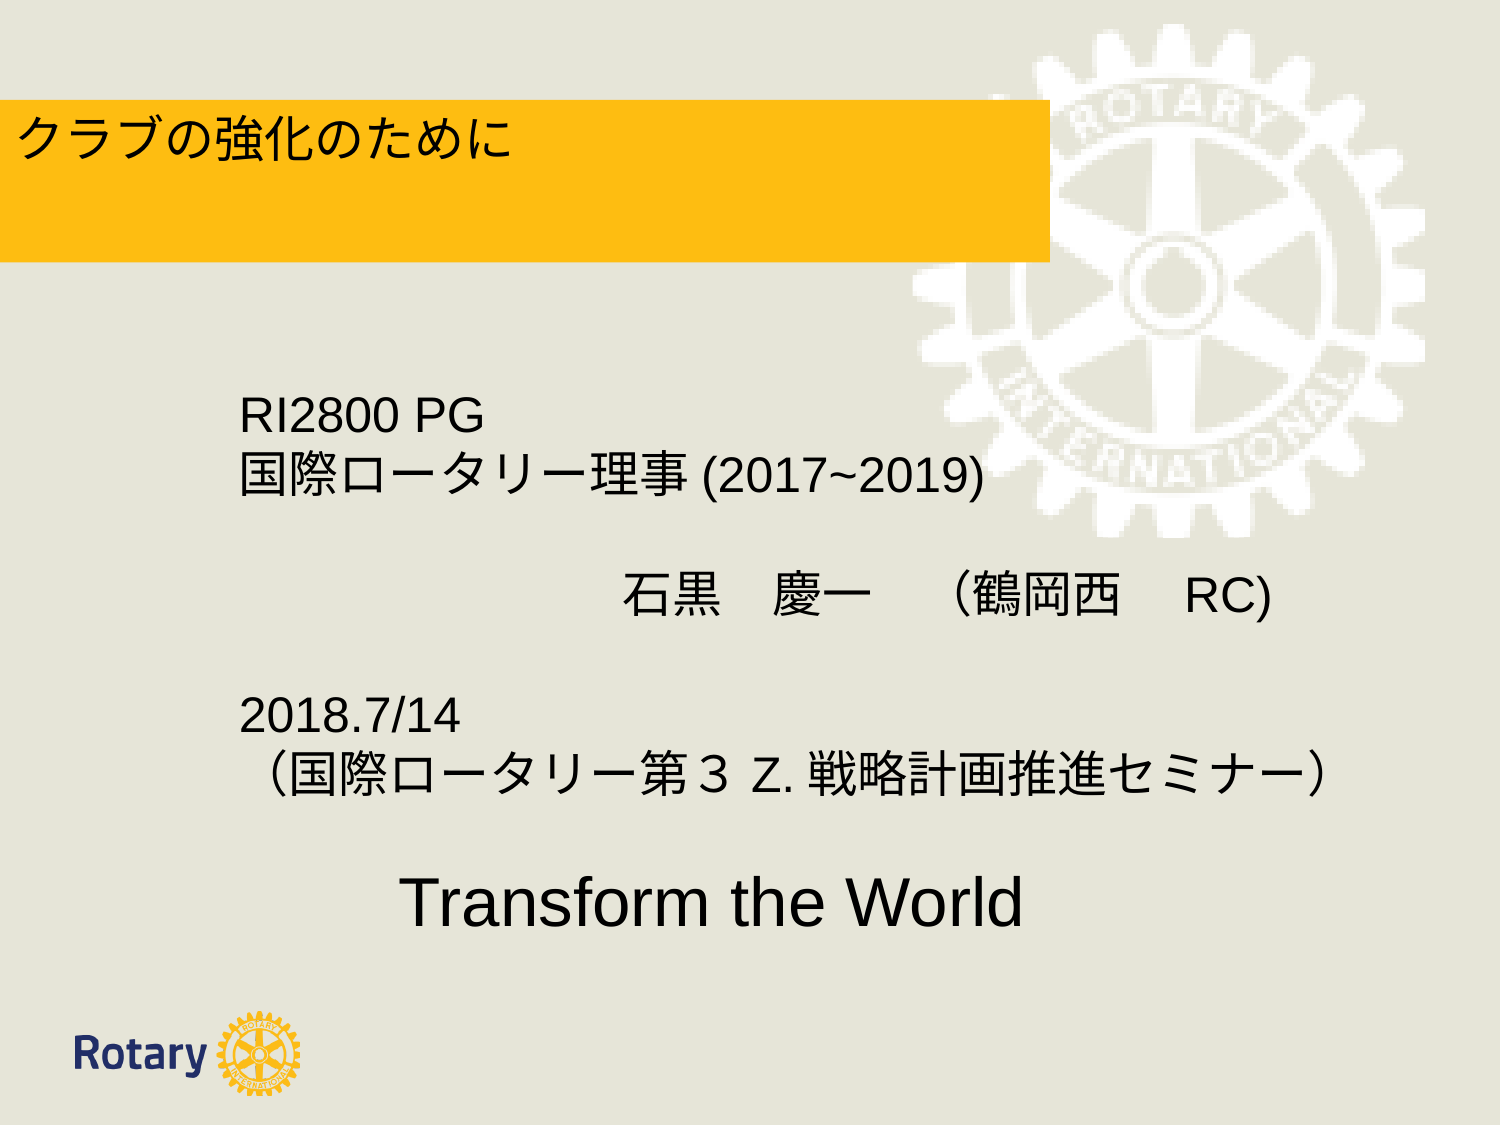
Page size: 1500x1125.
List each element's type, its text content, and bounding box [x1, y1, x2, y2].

text_box RI2800 PG 国際ロータリー理事(2017~2019) 石黒 慶一 （鶴岡西 RC) 2018.7/14 （国際ロータリー第３Z.戦略計画推進セミナー） [224, 374, 1373, 870]
subtitle Transform the World [0, 849, 1425, 950]
title クラブの強化のために [0, 99, 1050, 263]
